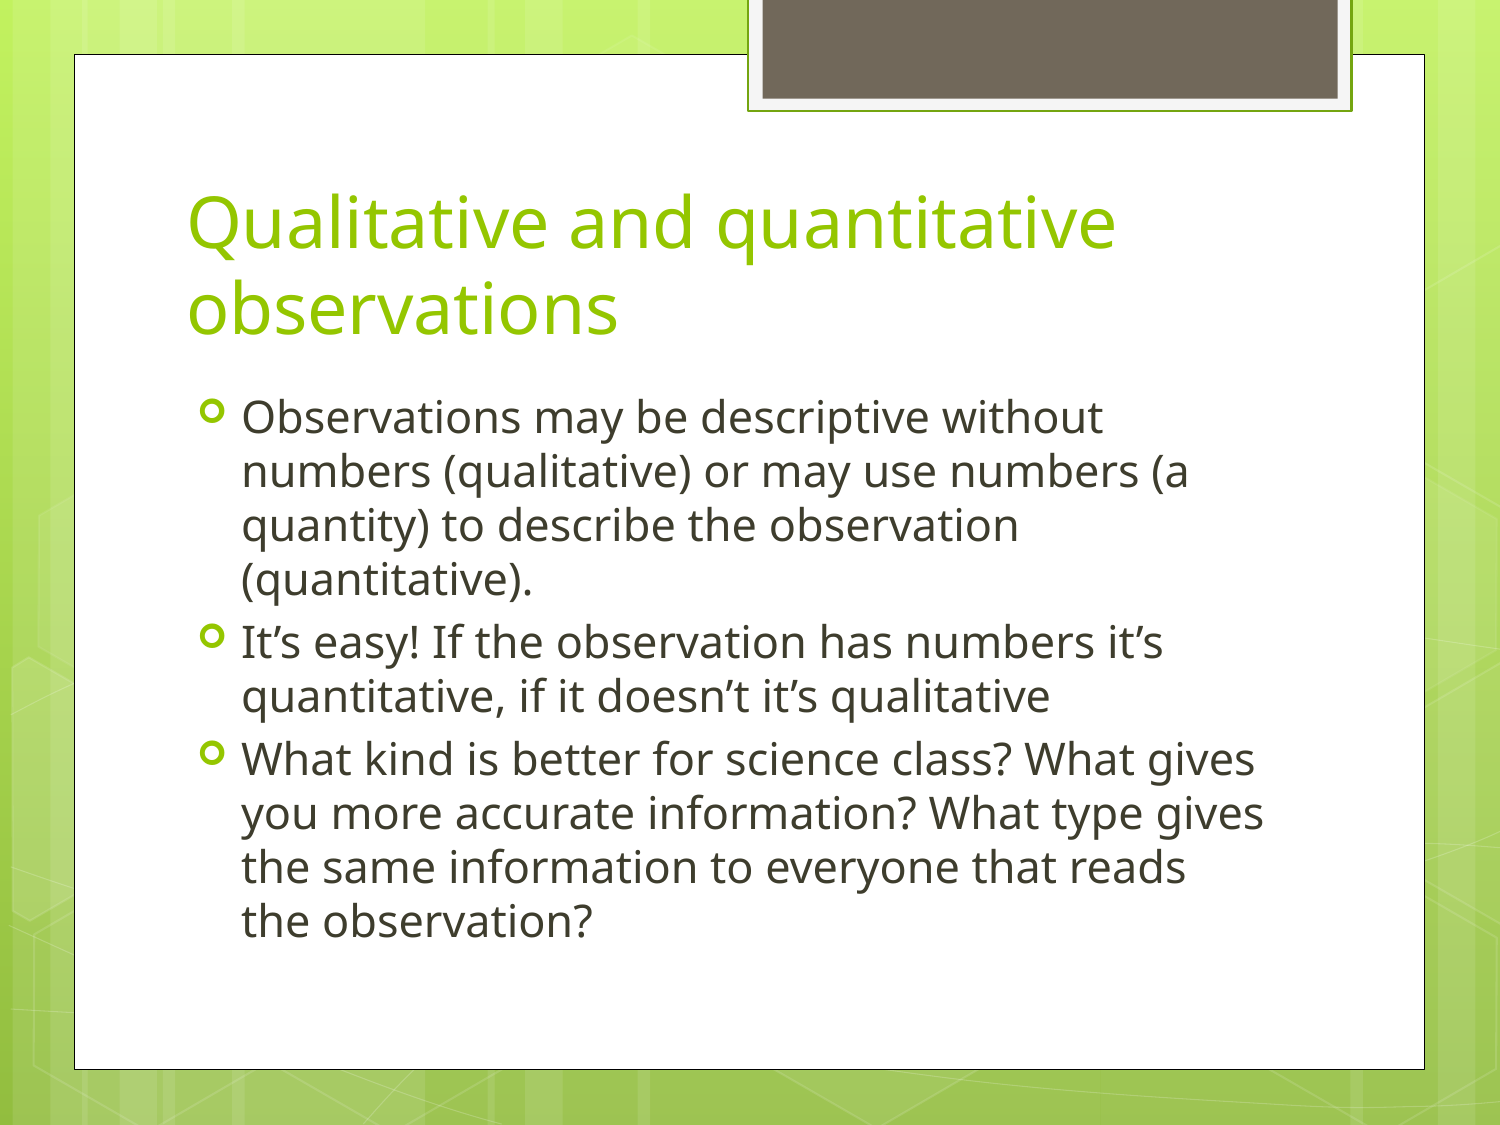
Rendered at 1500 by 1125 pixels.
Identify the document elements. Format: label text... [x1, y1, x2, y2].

title Qualitative and quantitative observations [171, 168, 1324, 357]
list Observations may be descriptive without numbers (qualitative) or may use numbers (a quantity) to describe the observation (quantitative). It’s easy! If the observation has numbers it’s quantitative, if it doesn’t it’s qualitative What kind is better for science class? What gives you more accurate information? What type gives the same information to everyone that reads the observation? [171, 381, 1283, 957]
